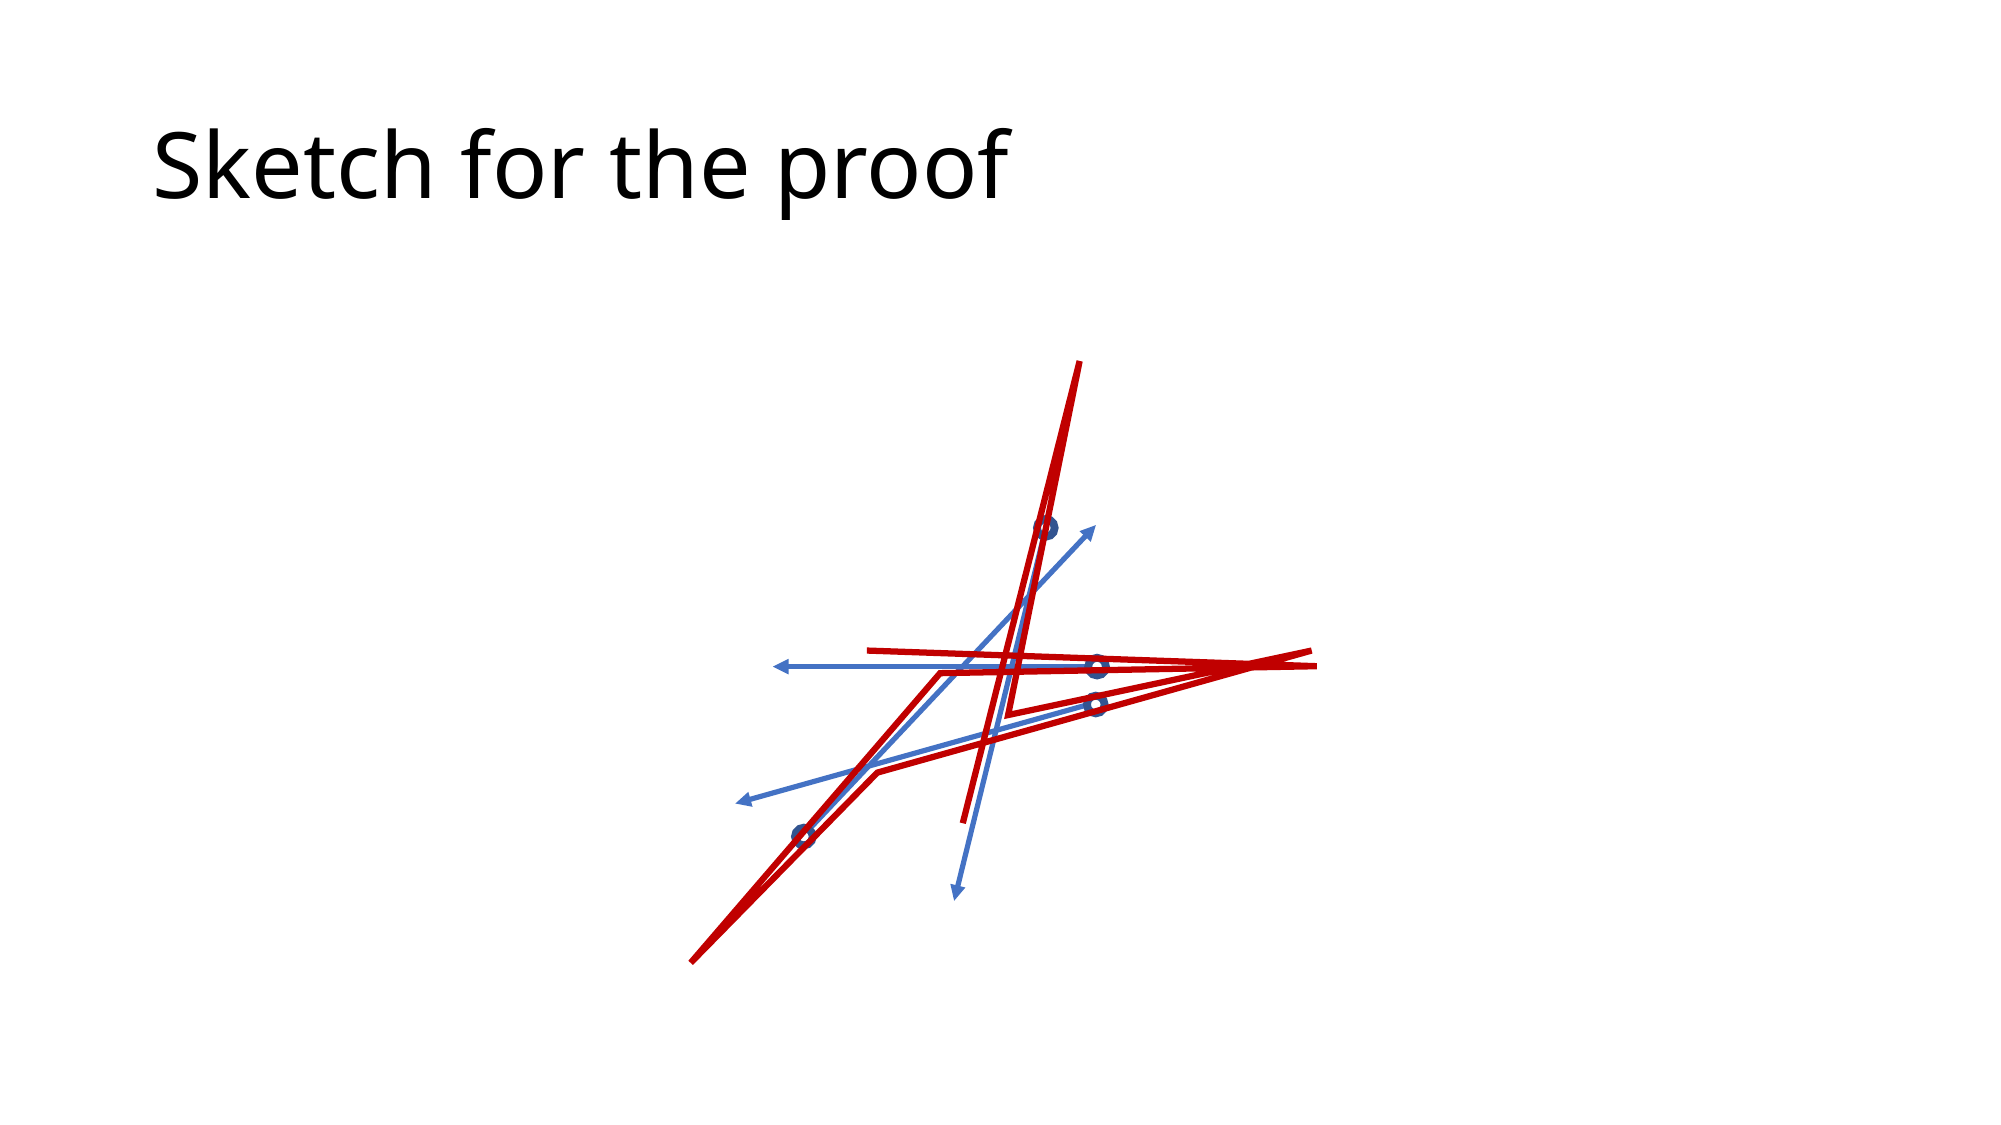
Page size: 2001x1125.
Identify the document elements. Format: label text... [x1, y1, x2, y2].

text_box [1048, 518, 1055, 525]
text_box [1096, 672, 1106, 677]
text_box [800, 667, 1096, 839]
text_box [735, 702, 800, 804]
text_box [1037, 360, 1081, 525]
text_box [1096, 649, 1317, 713]
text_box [954, 839, 1046, 901]
text_box [689, 834, 814, 964]
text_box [800, 525, 1096, 666]
title Sketch for the proof [137, 59, 1863, 278]
text_box [793, 827, 800, 840]
